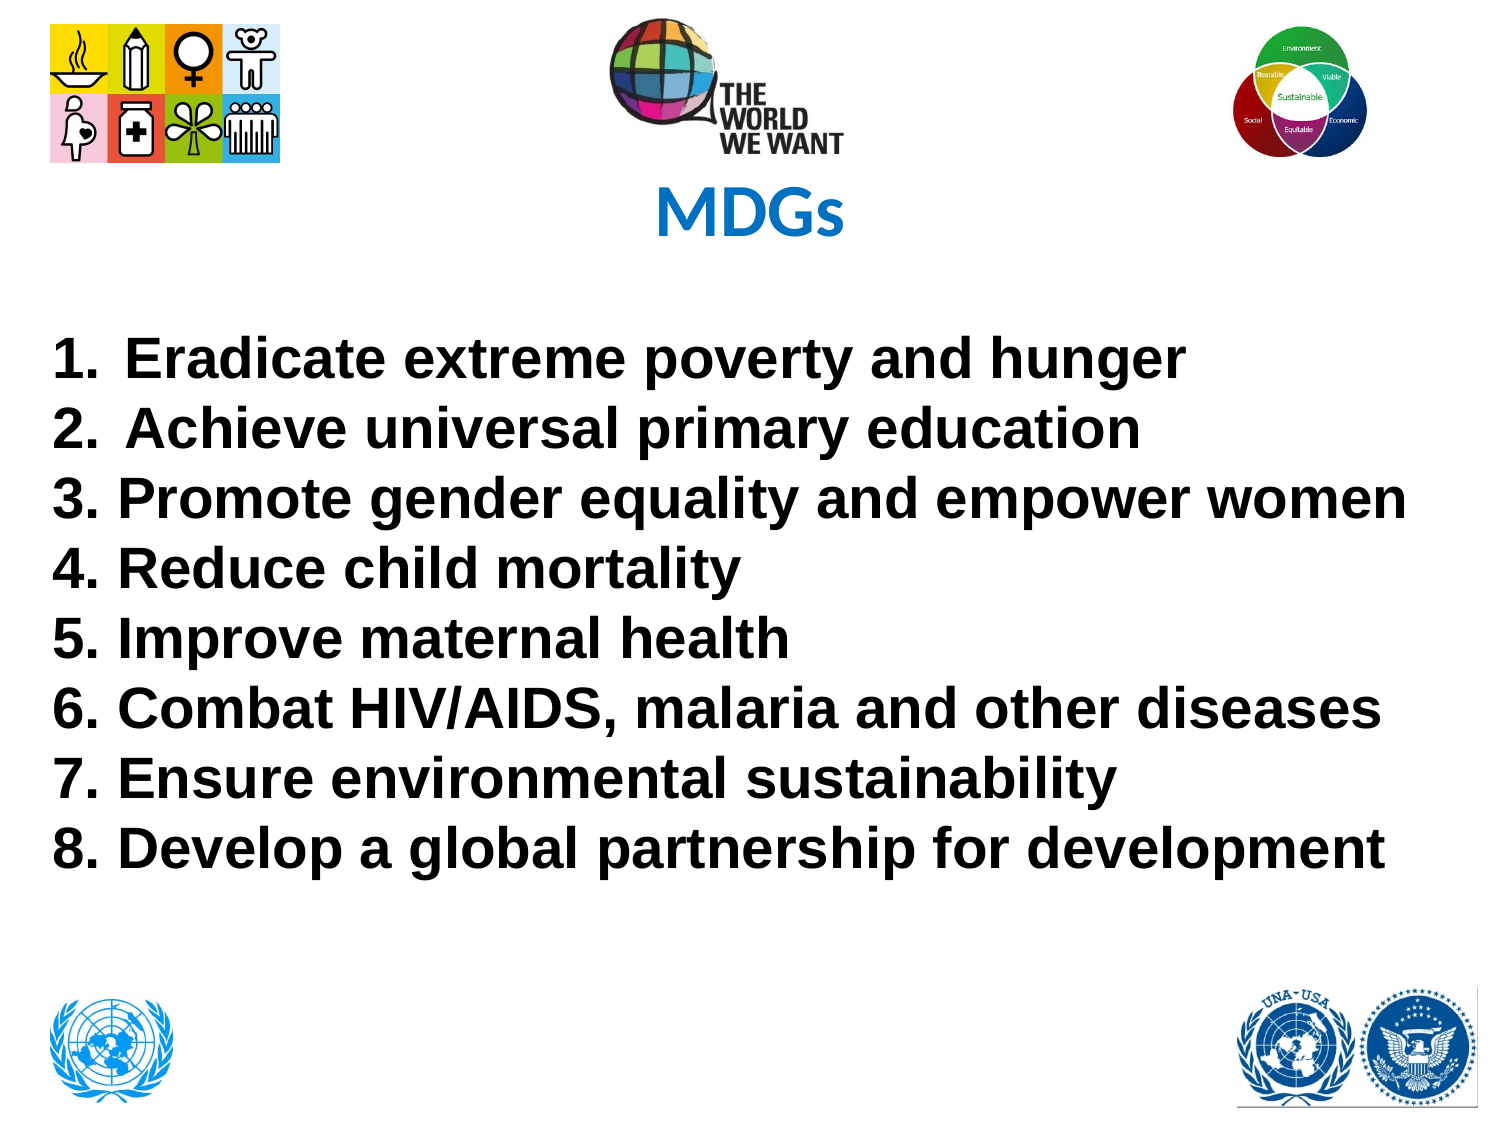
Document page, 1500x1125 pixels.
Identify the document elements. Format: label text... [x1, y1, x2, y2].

picture [587, 0, 866, 174]
picture [1237, 987, 1478, 1108]
picture [50, 999, 173, 1103]
picture [50, 24, 280, 163]
title MDGs [74, 174, 1426, 238]
text_box Eradicate extreme poverty and hunger Achieve universal primary education 3. Promote gender equality and empower women 4. Reduce child mortality 5. Improve maternal health 6. Combat HIV/AIDS, malaria and other diseases 7. Ensure environmental sustainability 8. Develop a global partnership for development [37, 312, 1465, 888]
picture [1224, 23, 1375, 170]
